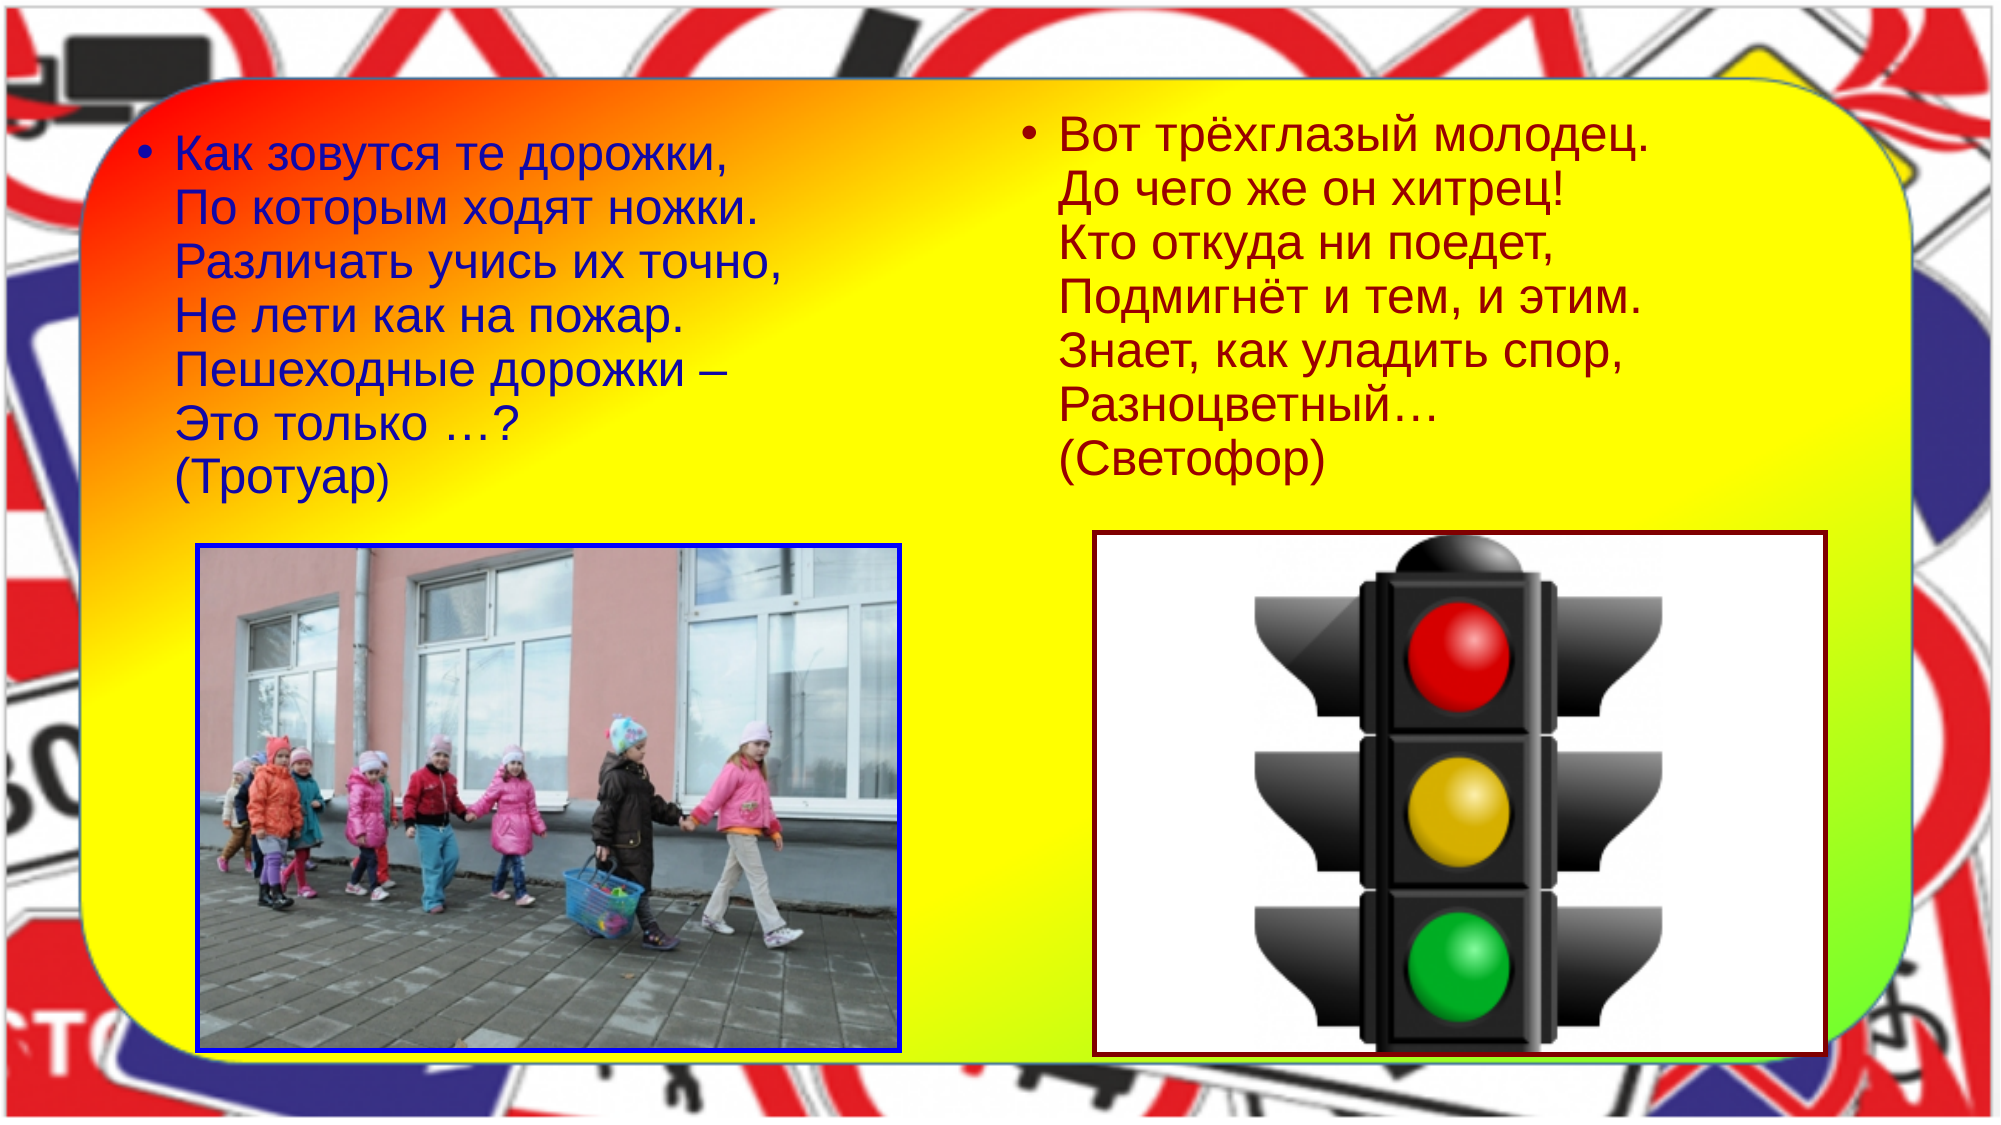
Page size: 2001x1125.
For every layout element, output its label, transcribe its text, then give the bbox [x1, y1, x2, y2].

list Вот трёхглазый молодец. До чего же он хитрец! Кто откуда ни поедет, Подмигнёт и тем, и этим. Знает, как уладить спор, Разноцветный… (Светофор) [1005, 100, 1856, 446]
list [1096, 534, 1824, 1053]
list Как зовутся те дорожки, По которым ходят ножки. Различать учись их точно, Не лети как на пожар. Пешеходные дорожки – Это только …? (Тротуар) [121, 119, 972, 465]
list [199, 547, 897, 1049]
picture [0, 0, 2001, 1125]
